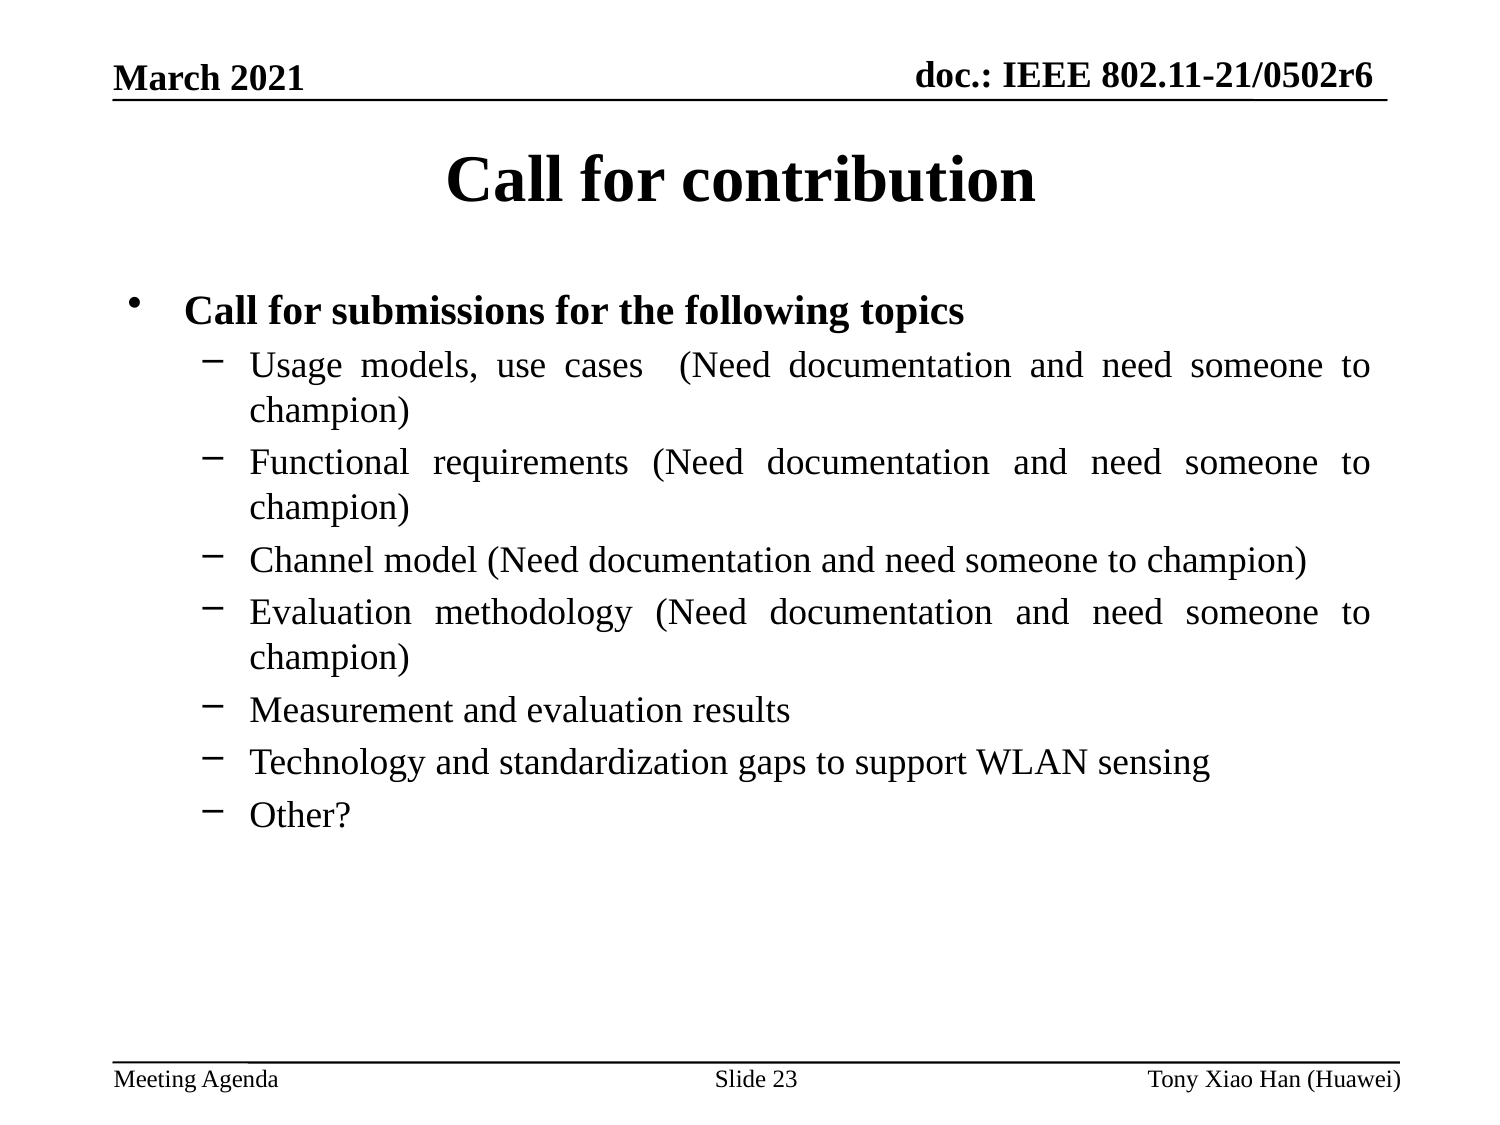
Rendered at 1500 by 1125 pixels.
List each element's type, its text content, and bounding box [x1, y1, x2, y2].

footer Tony Xiao Han (Huawei) [999, 1061, 1402, 1093]
slide_number Slide 23 [712, 1061, 800, 1093]
text_box Call for submissions for the following topics Usage models, use cases (Need documentation and need someone to champion) Functional requirements (Need documentation and need someone to champion) Channel model (Need documentation and need someone to champion) Evaluation methodology (Need documentation and need someone to champion) Measurement and evaluation results Technology and standardization gaps to support WLAN sensing Other? [112, 275, 1388, 1050]
text_box Call for contribution [112, 87, 1388, 263]
